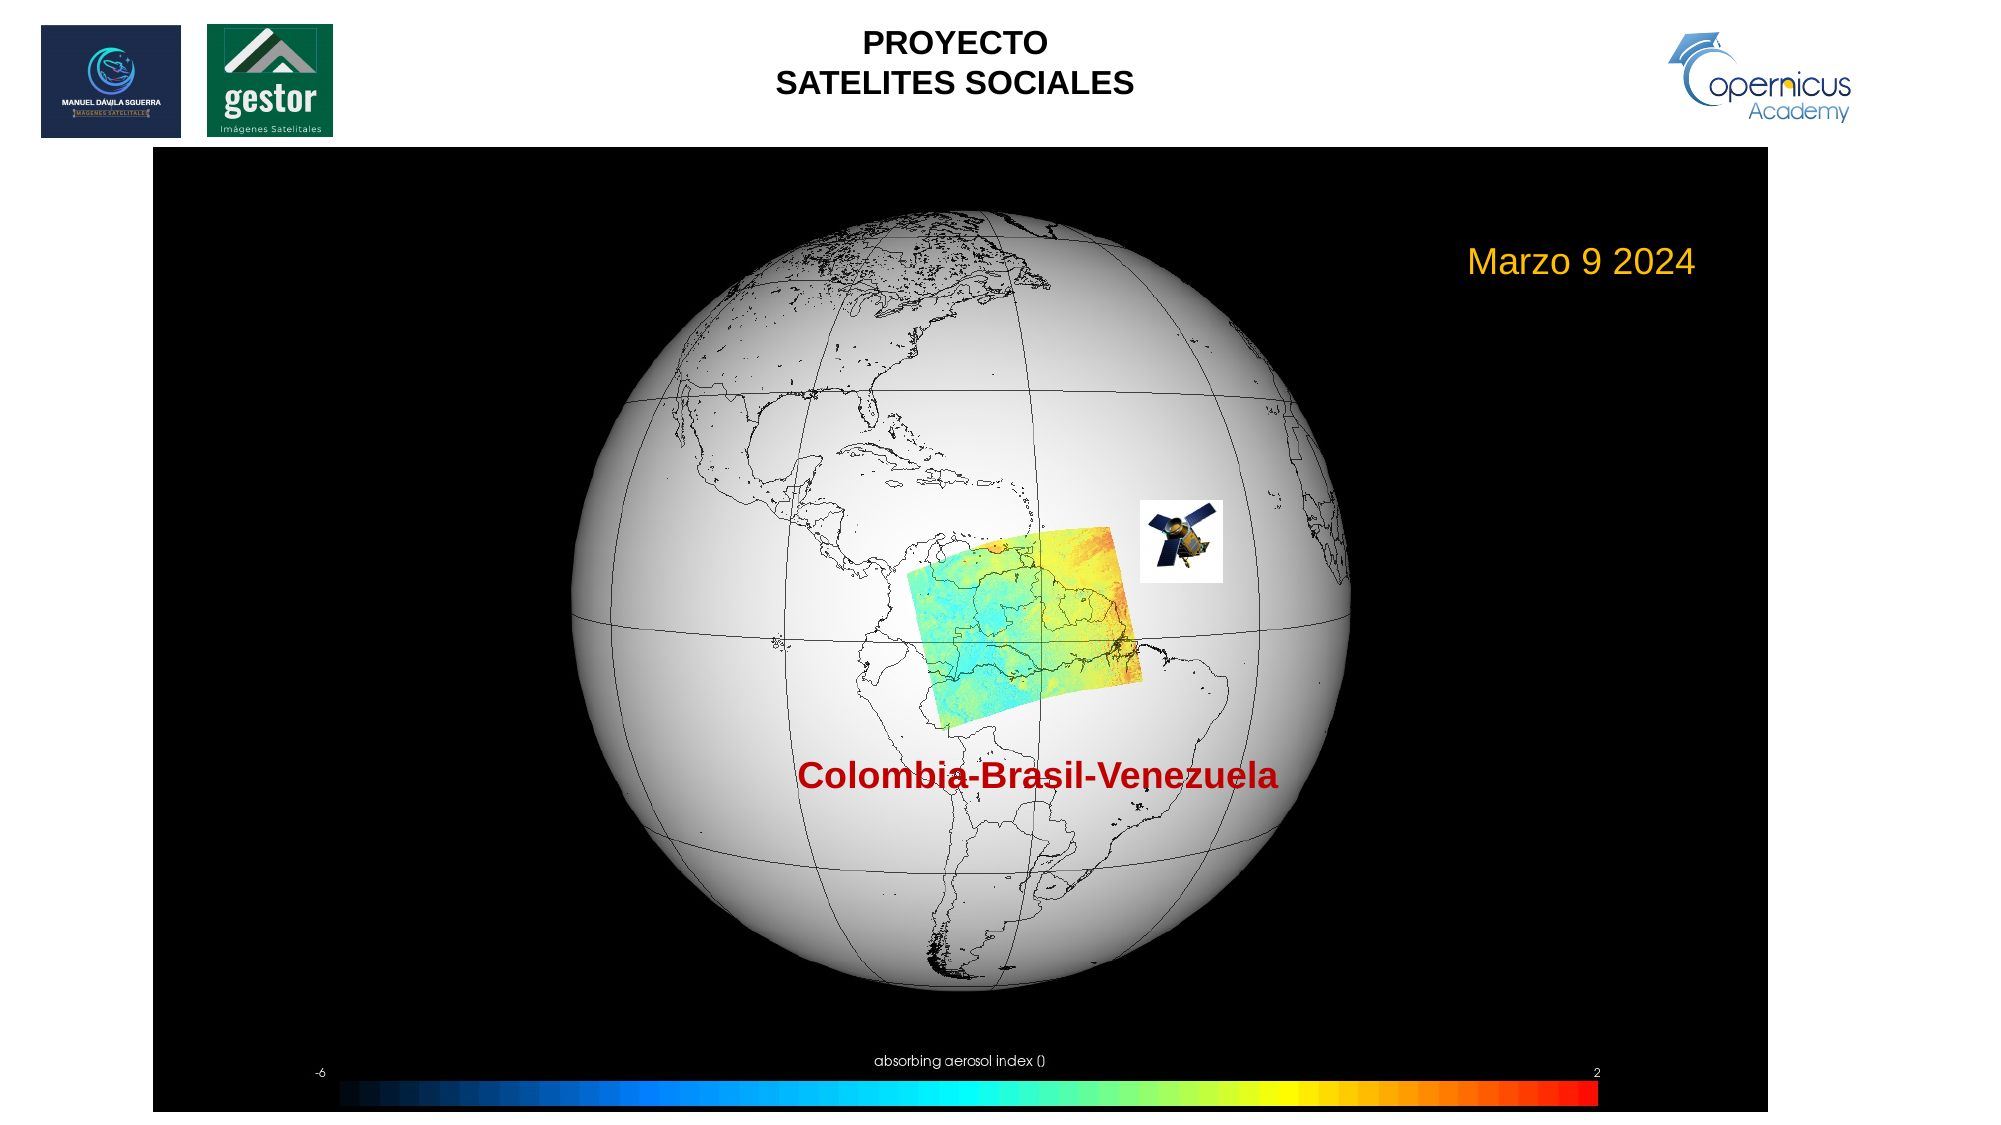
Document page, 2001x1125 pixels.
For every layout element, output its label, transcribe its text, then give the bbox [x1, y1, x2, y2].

text_box PROYECTO SATELITES SOCIALES [760, 13, 1151, 109]
picture [153, 147, 1768, 1112]
picture [1663, 24, 1857, 137]
picture [207, 24, 333, 137]
picture [41, 25, 181, 138]
